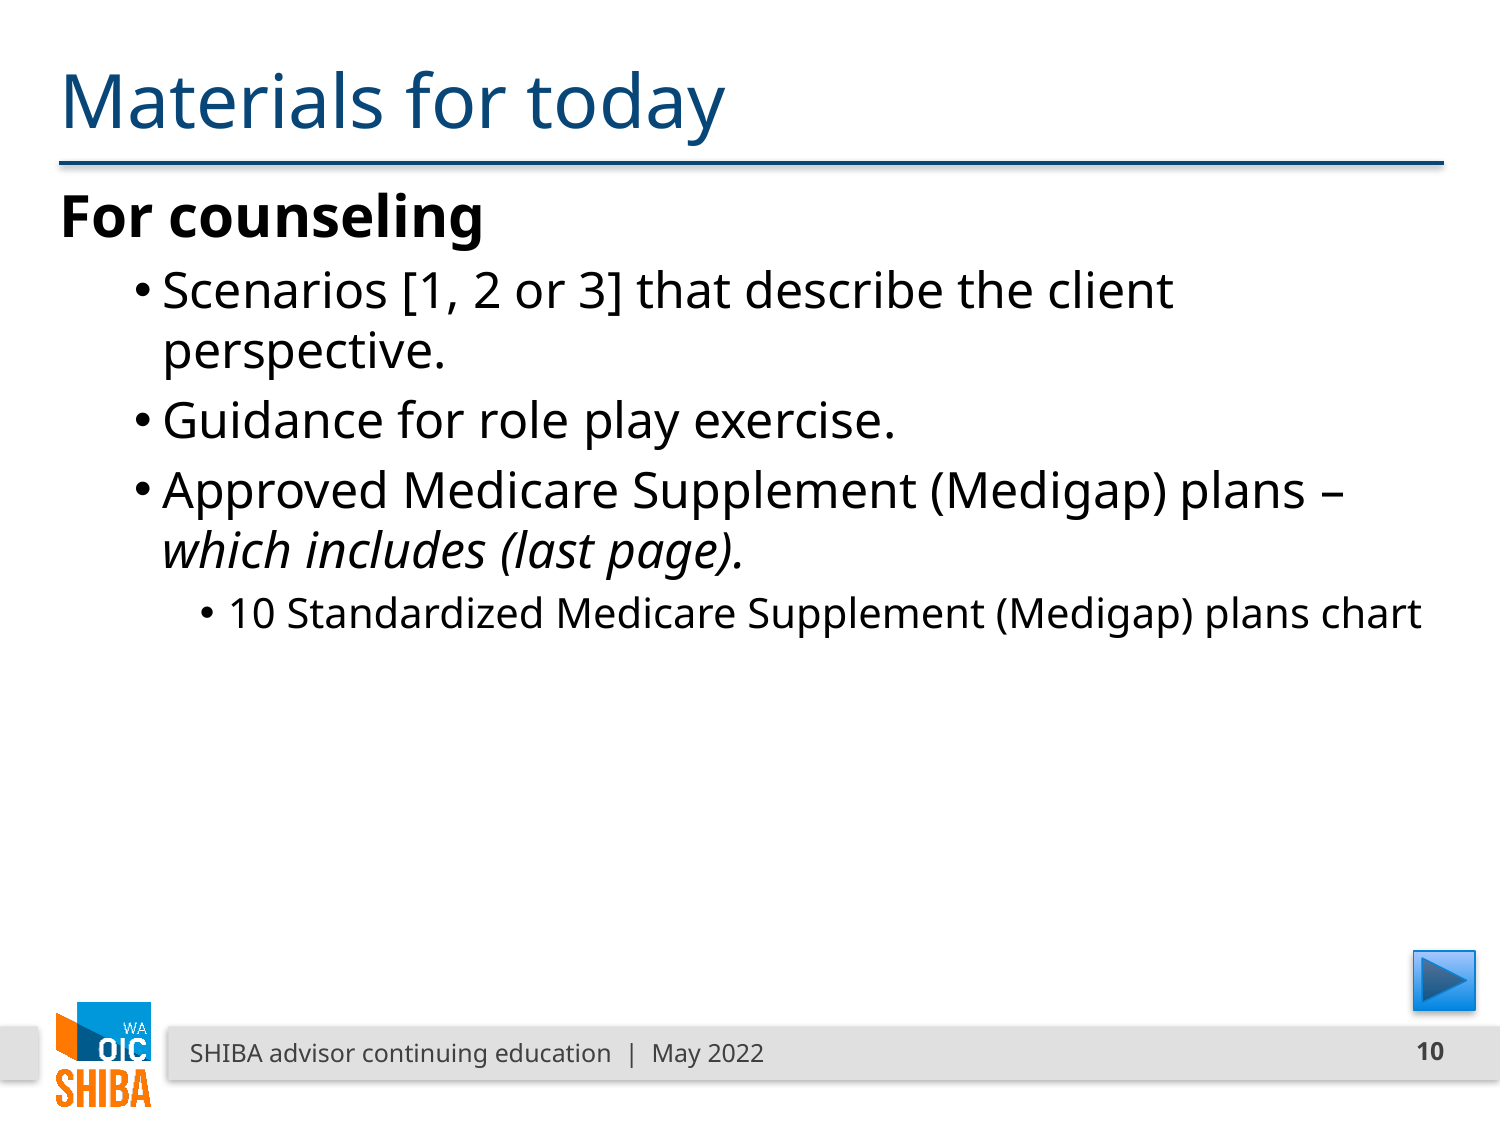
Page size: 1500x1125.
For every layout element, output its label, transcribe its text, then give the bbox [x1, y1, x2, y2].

slide_number 10 [1339, 1035, 1445, 1069]
list For counseling Scenarios [1, 2 or 3] that describe the client perspective. Guidance for role play exercise. Approved Medicare Supplement (Medigap) plans – which includes (last page). 10 Standardized Medicare Supplement (Medigap) plans chart [59, 178, 1445, 1092]
text_box [1413, 950, 1476, 1011]
footer SHIBA advisor continuing education | May 2022 [190, 1035, 942, 1069]
picture [56, 1002, 151, 1107]
title Materials for today [59, 53, 1426, 178]
